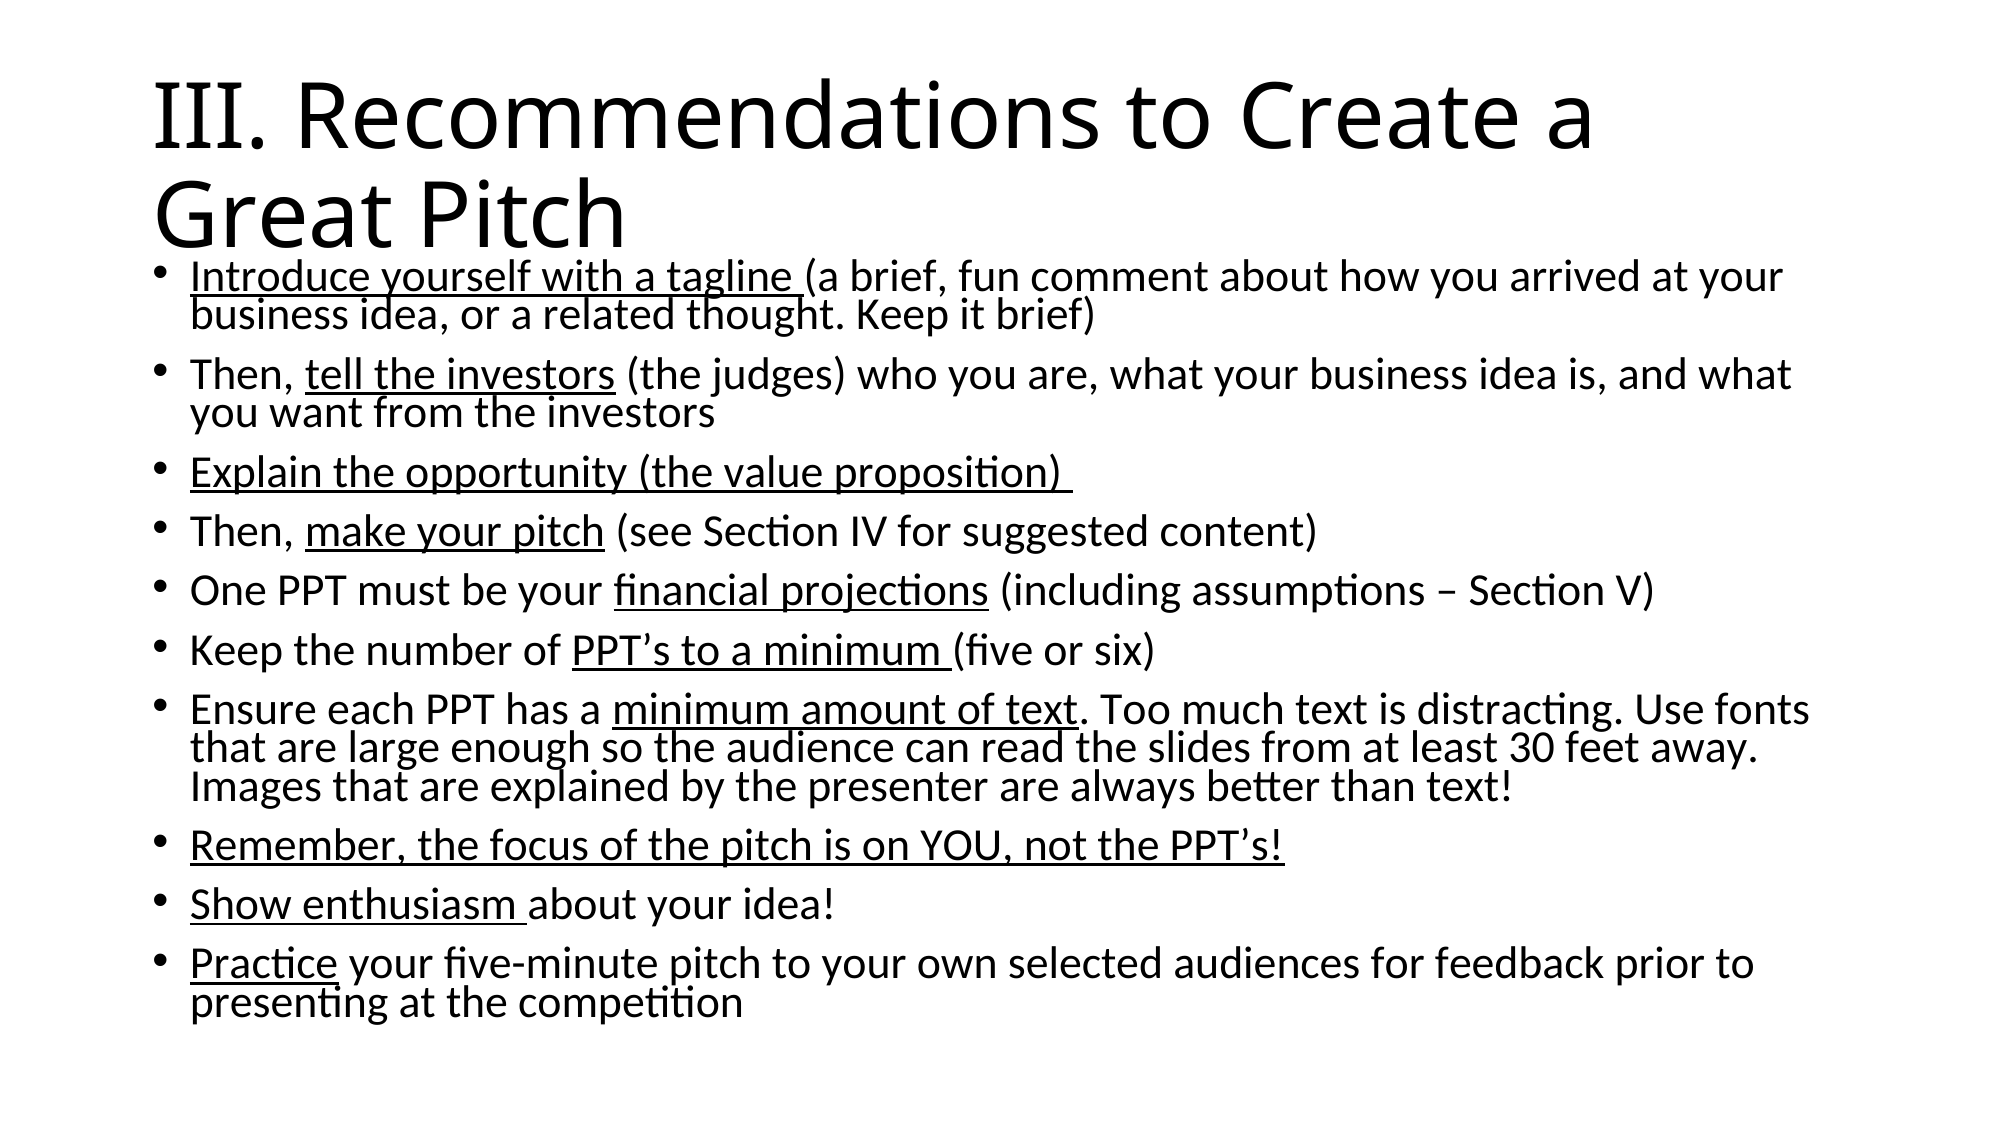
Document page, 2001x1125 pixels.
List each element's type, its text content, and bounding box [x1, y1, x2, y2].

text_box Introduce yourself with a tagline (a brief, fun comment about how you arrived at your business idea, or a related thought. Keep it brief) Then, tell the investors (the judges) who you are, what your business idea is, and what you want from the investors Explain the opportunity (the value proposition) Then, make your pitch (see Section IV for suggested content) One PPT must be your financial projections (including assumptions – Section V) Keep the number of PPT’s to a minimum (five or six) Ensure each PPT has a minimum amount of text. Too much text is distracting. Use fonts that are large enough so the audience can read the slides from at least 30 feet away. Images that are explained by the presenter are always better than text! Remember, the focus of the pitch is on YOU, not the PPT’s! Show enthusiasm about your idea! Practice your five-minute pitch to your own selected audiences for feedback prior to presenting at the competition [137, 253, 1863, 1125]
title III. Recommendations to Create a Great Pitch [137, 59, 1863, 253]
